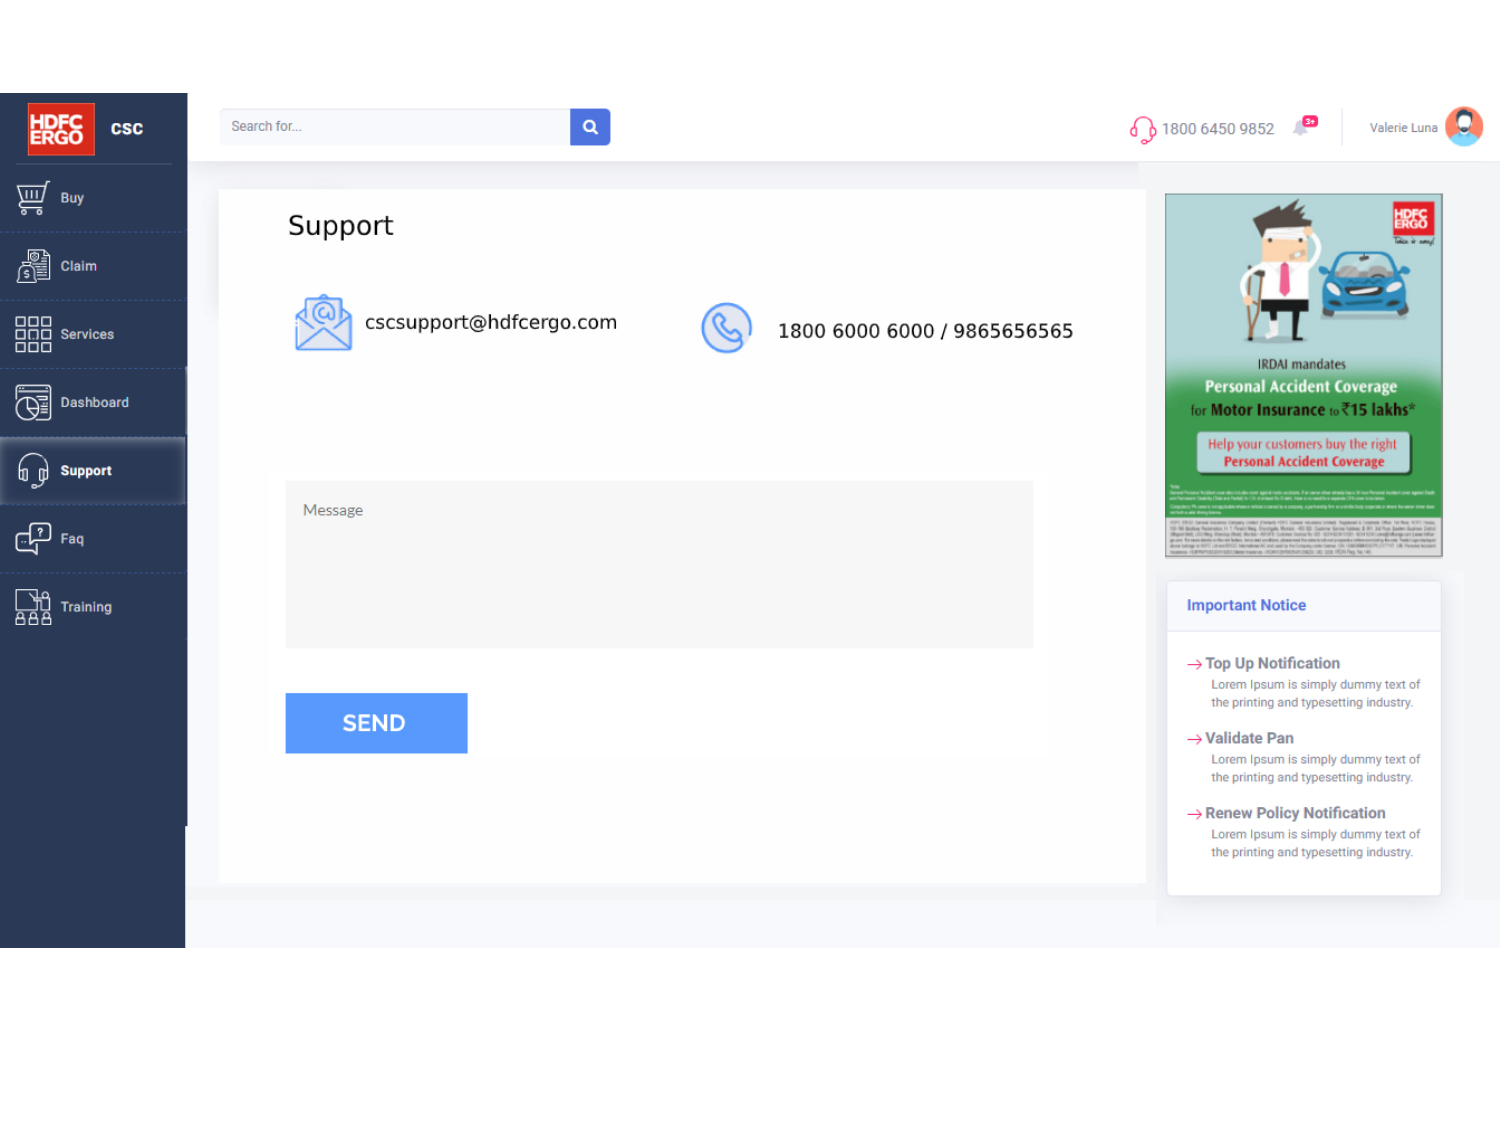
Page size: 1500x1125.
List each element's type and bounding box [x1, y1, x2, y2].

picture [0, 93, 1500, 948]
